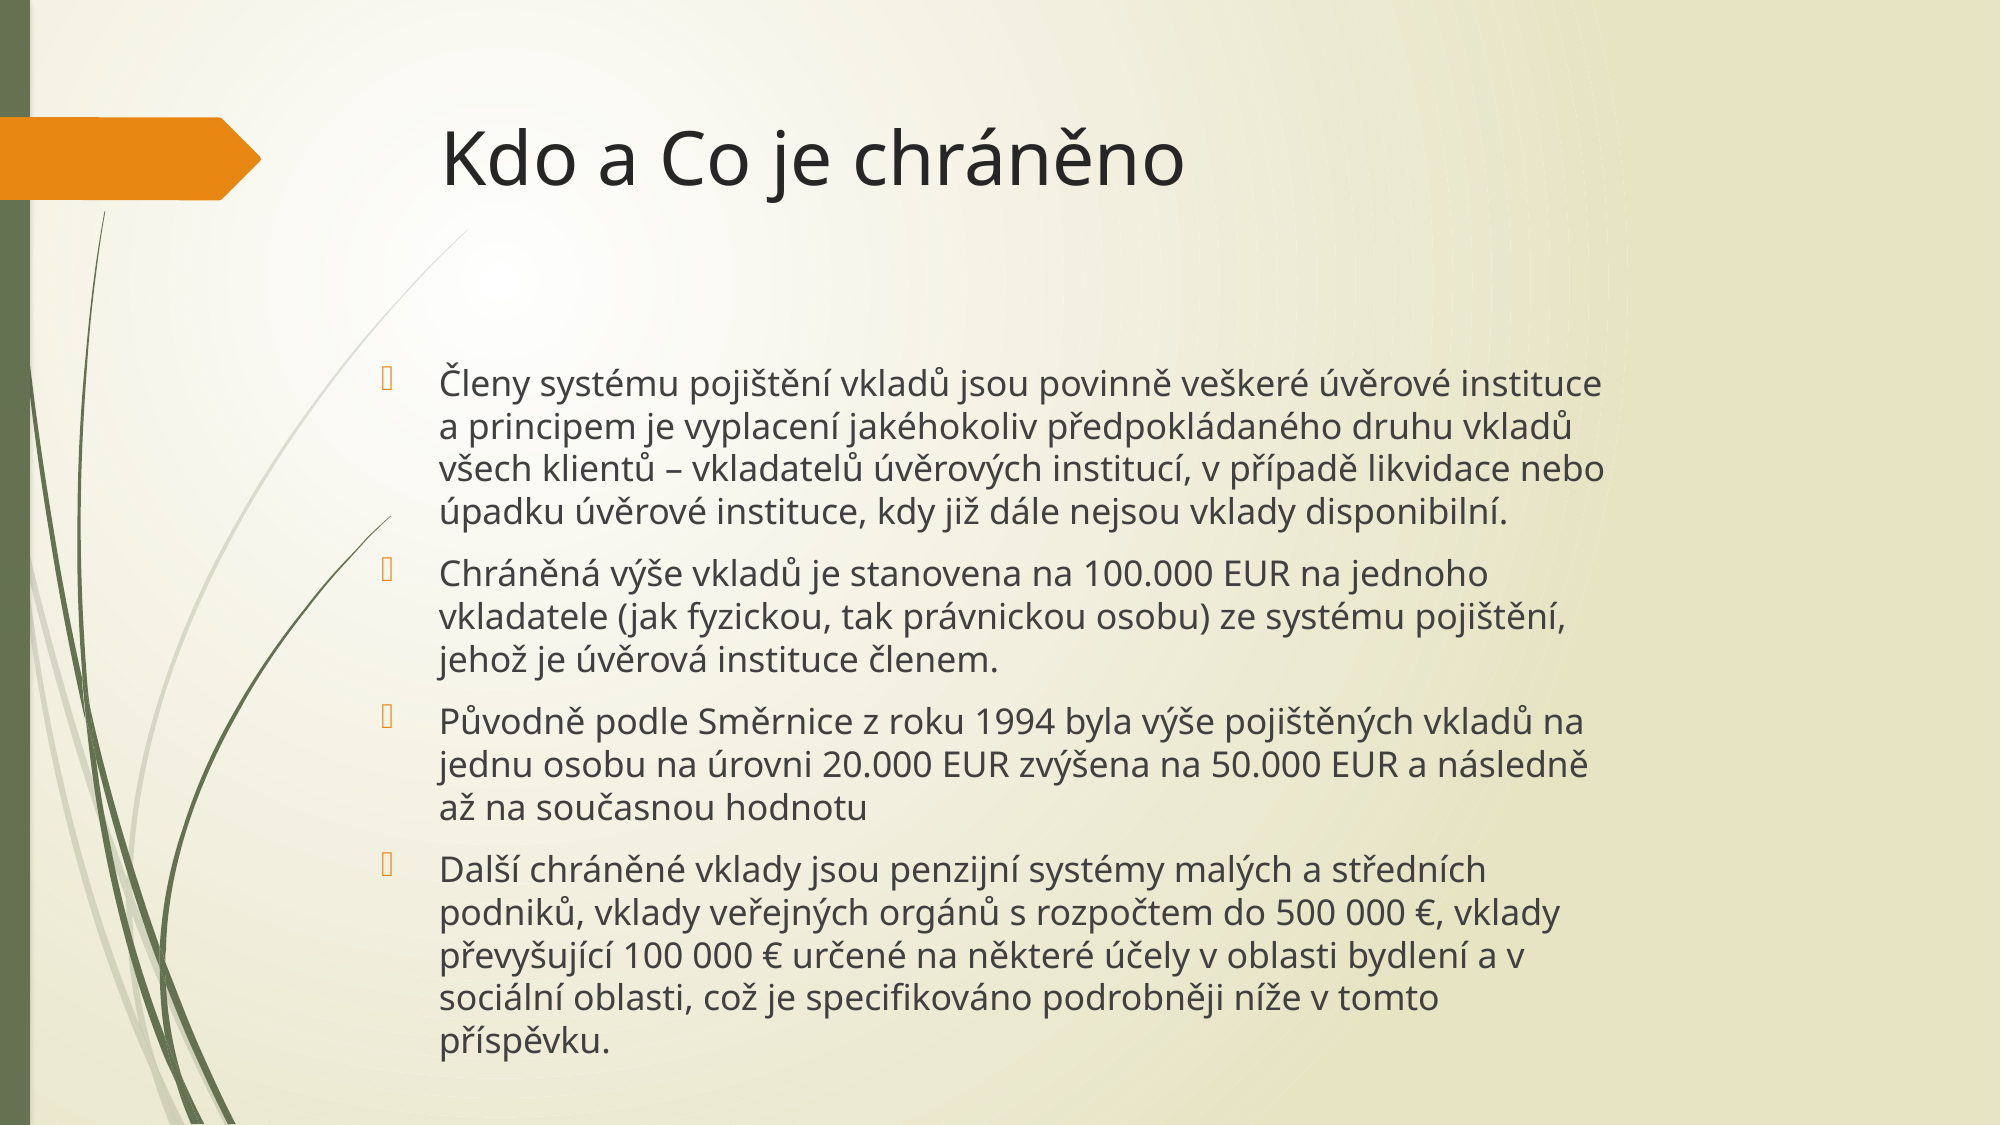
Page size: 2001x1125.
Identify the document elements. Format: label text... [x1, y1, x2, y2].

list Členy systému pojištění vkladů jsou povinně veškeré úvěrové instituce a principem je vyplacení jakéhokoliv předpokládaného druhu vkladů všech klientů – vkladatelů úvěrových institucí, v případě likvidace nebo úpadku úvěrové instituce, kdy již dále nejsou vklady disponibilní. Chráněná výše vkladů je stanovena na 100.000 EUR na jednoho vkladatele (jak fyzickou, tak právnickou osobu) ze systému pojištění, jehož je úvěrová instituce členem. Původně podle Směrnice z roku 1994 byla výše pojištěných vkladů na jednu osobu na úrovni 20.000 EUR zvýšena na 50.000 EUR a následně až na současnou hodnotu Další chráněné vklady jsou penzijní systémy malých a středních podniků, vklady veřejných orgánů s rozpočtem do 500 000 €, vklady převyšující 100 000 € určené na některé účely v oblasti bydlení a v sociální oblasti, což je specifikováno podrobněji níže v tomto příspěvku. [366, 353, 1634, 1079]
title Kdo a Co je chráněno [425, 102, 1888, 313]
